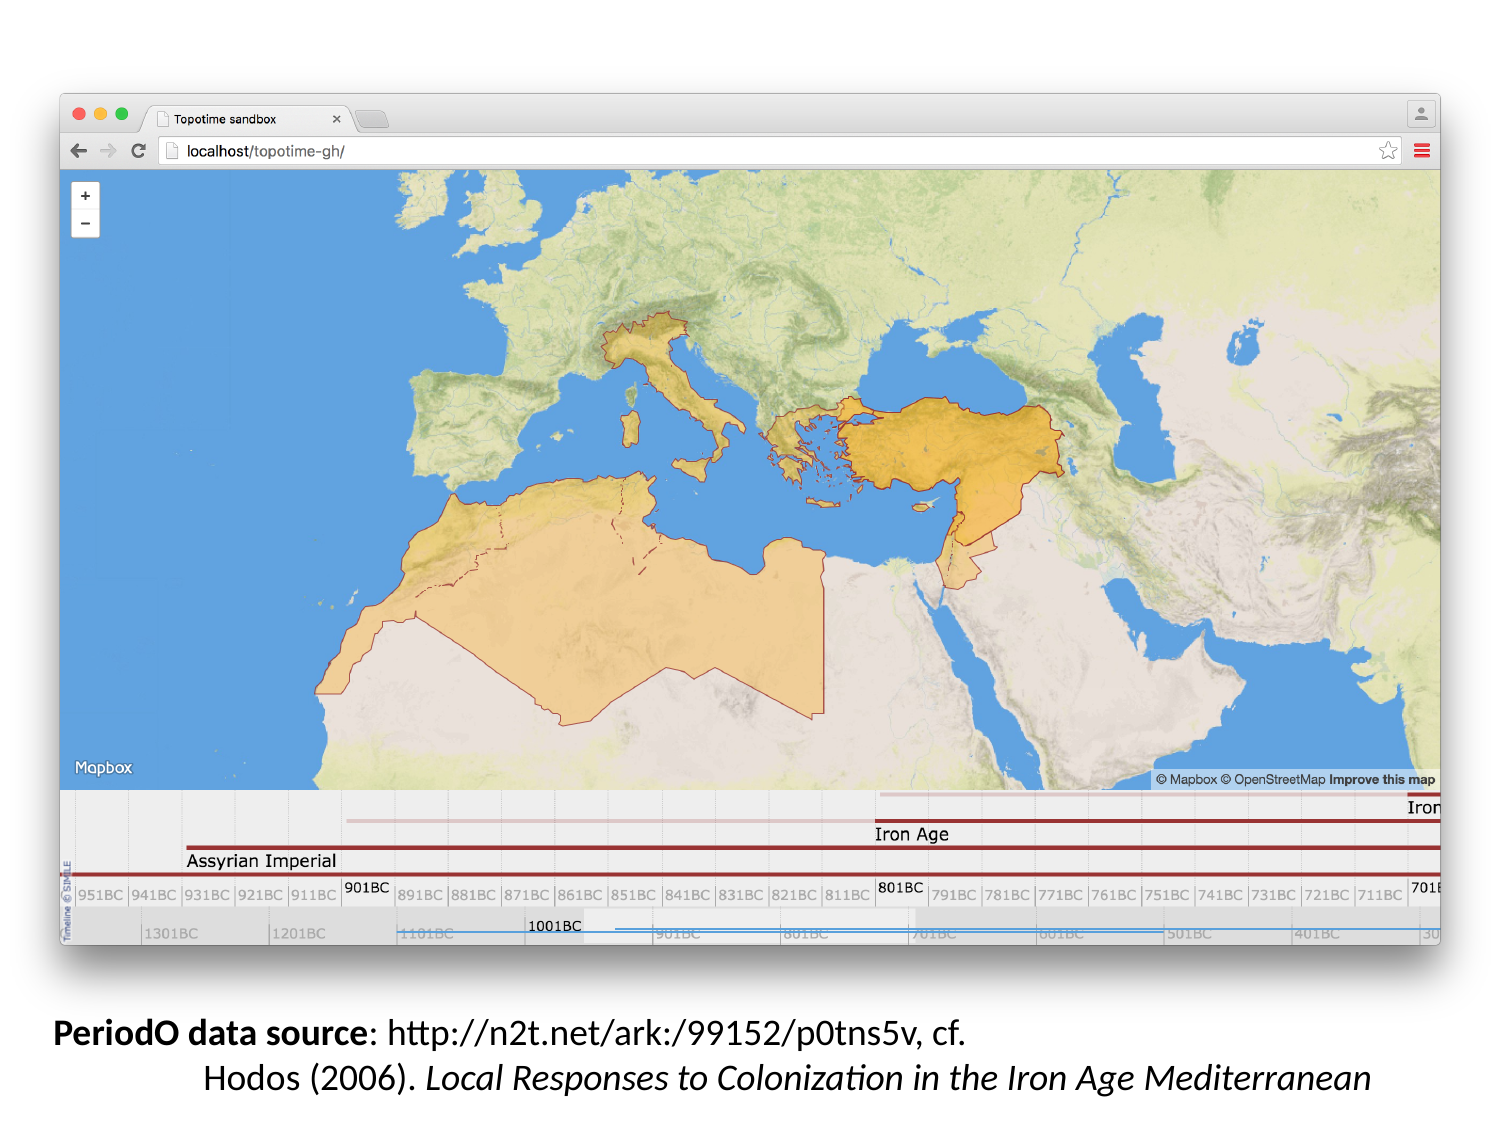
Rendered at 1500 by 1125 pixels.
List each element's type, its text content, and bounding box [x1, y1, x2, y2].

text_box PeriodO data source: http://n2t.net/ark:/99152/p0tns5v, cf. Hodos (2006). Local Responses to Colonization in the Iron Age Mediterranean [38, 1037, 1388, 1106]
picture [0, 59, 1500, 1030]
